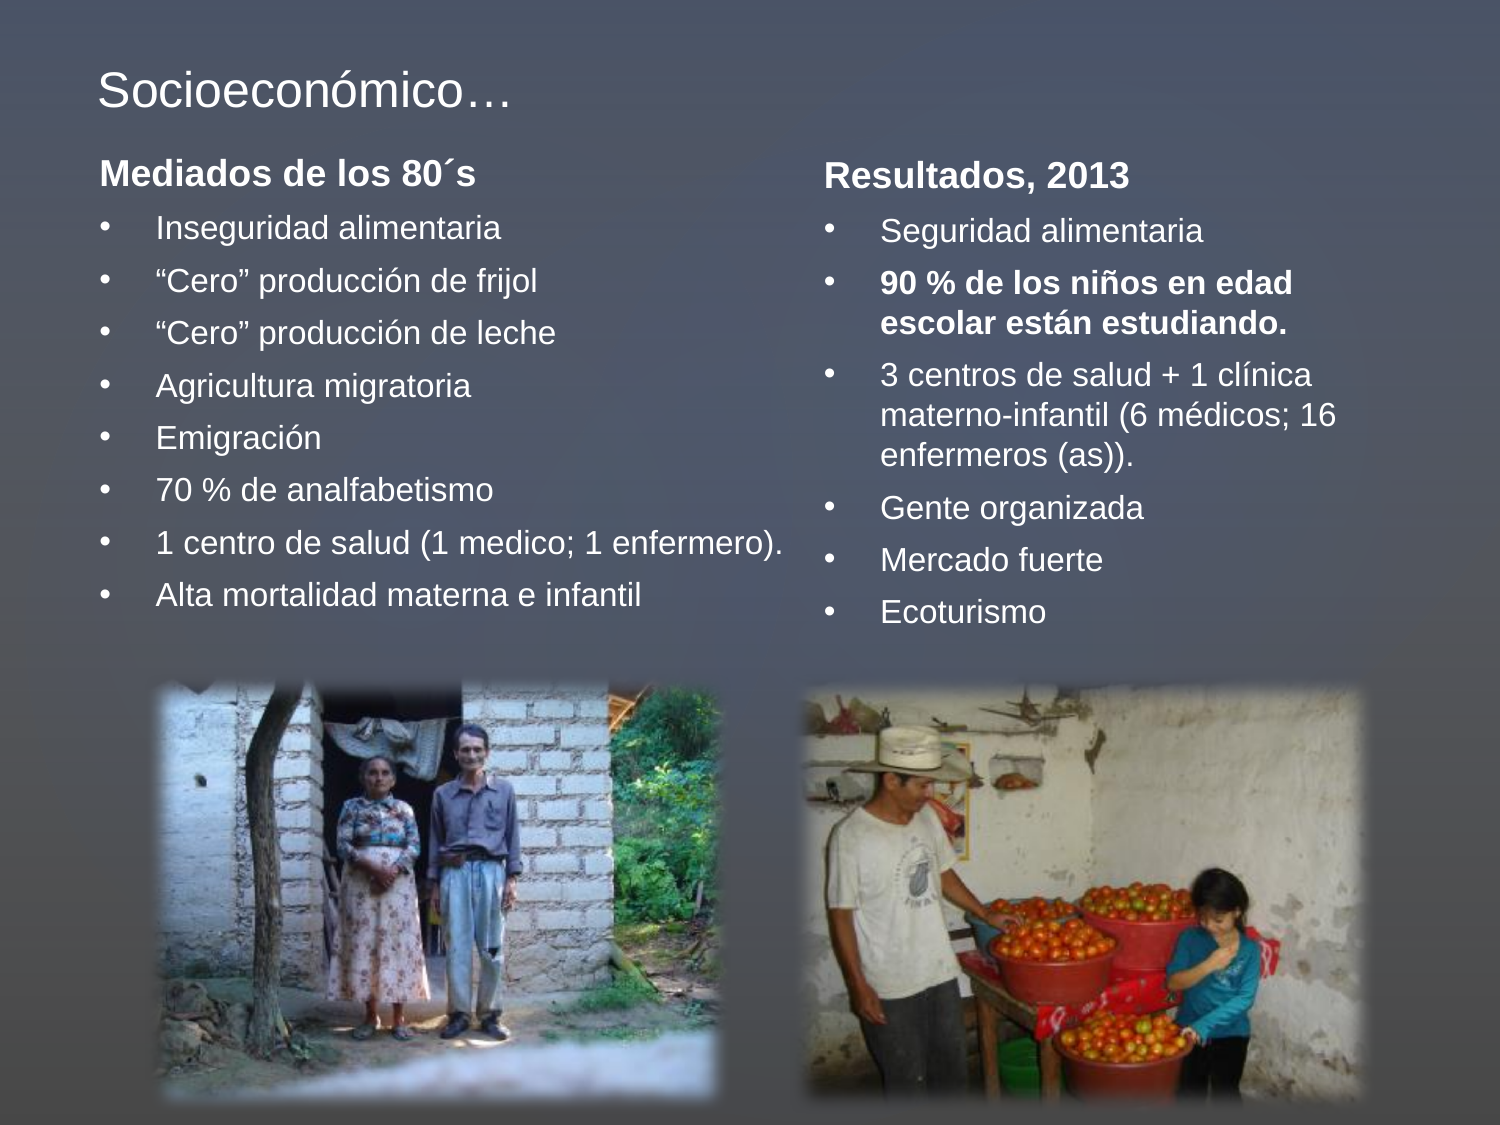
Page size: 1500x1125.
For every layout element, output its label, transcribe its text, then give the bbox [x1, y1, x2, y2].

picture [790, 673, 1378, 1115]
text_box Mediados de los 80´s Inseguridad alimentaria “Cero” producción de frijol “Cero” producción de leche Agricultura migratoria Emigración 70 % de analfabetismo 1 centro de salud (1 medico; 1 enfermero). Alta mortalidad materna e infantil [84, 141, 810, 669]
title Socioeconómico… [82, 15, 1377, 126]
picture [144, 673, 731, 1114]
text_box Resultados, 2013 Seguridad alimentaria 90 % de los niños en edad escolar están estudiando. 3 centros de salud + 1 clínica materno-infantil (6 médicos; 16 enfermeros (as)). Gente organizada Mercado fuerte Ecoturismo [809, 143, 1429, 686]
